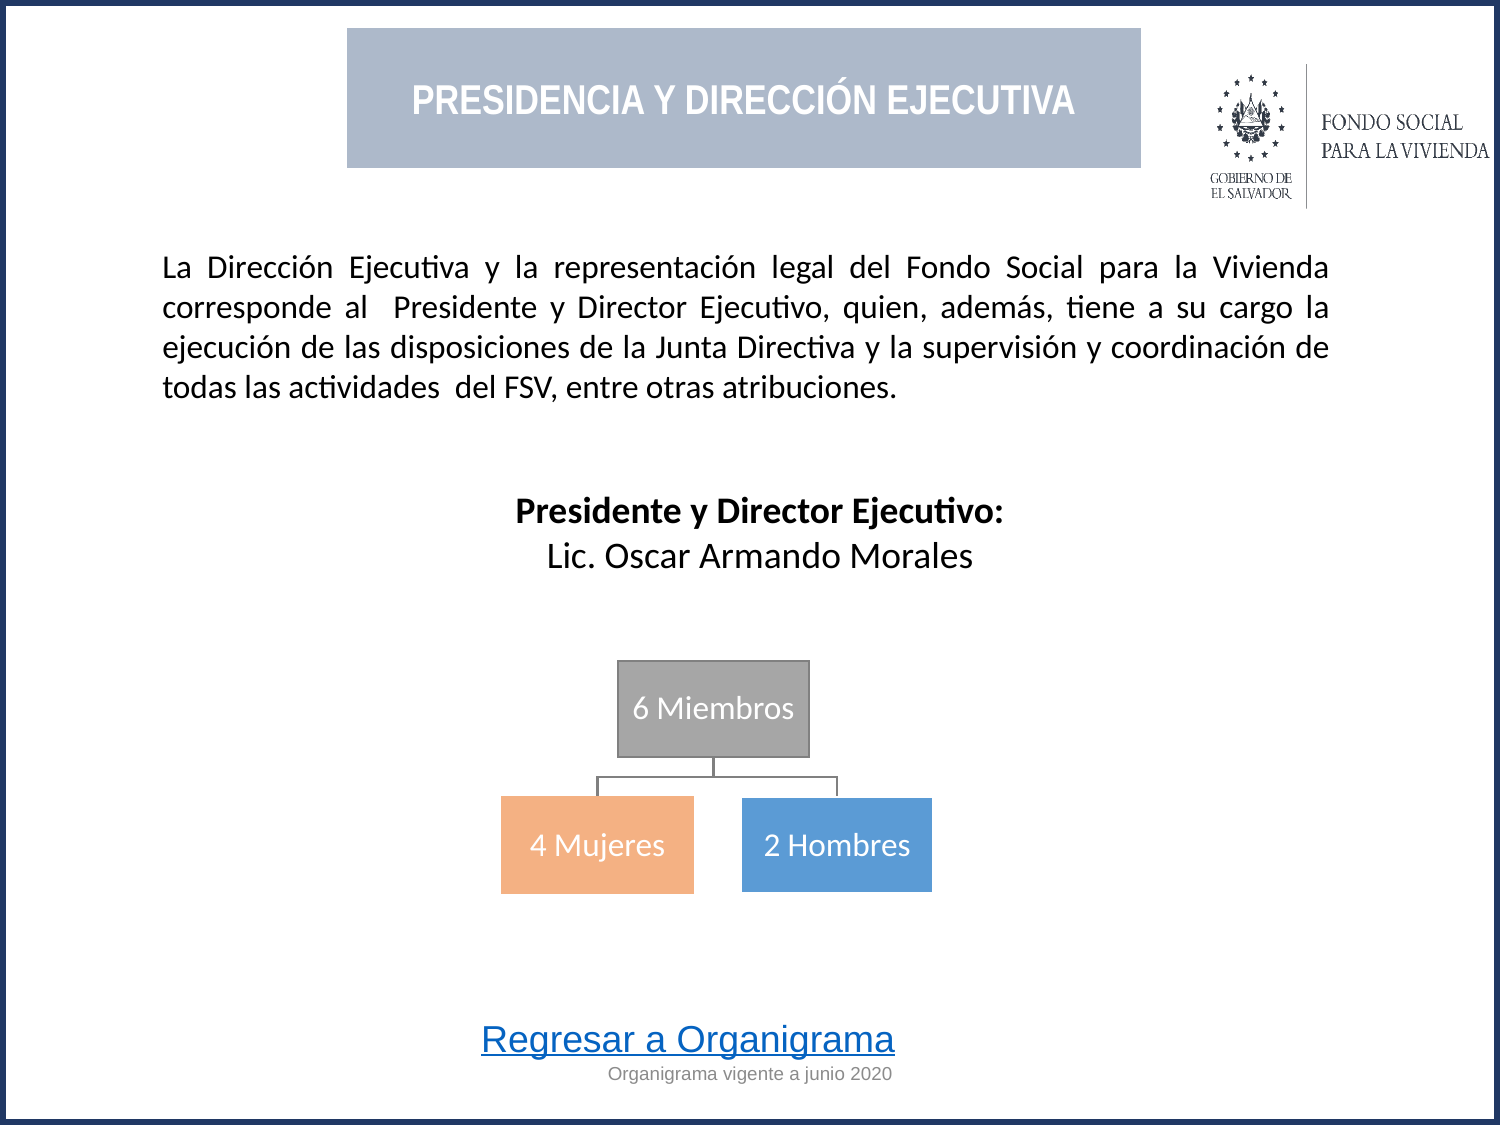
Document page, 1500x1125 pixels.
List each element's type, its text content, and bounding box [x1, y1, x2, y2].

text_box Presidente y Director Ejecutivo: Lic. Oscar Armando Morales [457, 478, 1063, 584]
picture [1190, 2, 1498, 304]
text_box PRESIDENCIA Y DIRECCIÓN EJECUTIVA [347, 28, 1141, 168]
footer Organigrama vigente a junio 2020 [496, 1042, 1004, 1103]
text_box La Dirección Ejecutiva y la representación legal del Fondo Social para la Vivienda corresponde al Presidente y Director Ejecutivo, quien, además, tiene a su cargo la ejecución de las disposiciones de la Junta Directiva y la supervisión y coordinación de todas las actividades del FSV, entre otras atribuciones. [147, 238, 1347, 413]
text_box Regresar a Organigrama [466, 1007, 957, 1067]
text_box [466, 661, 961, 894]
